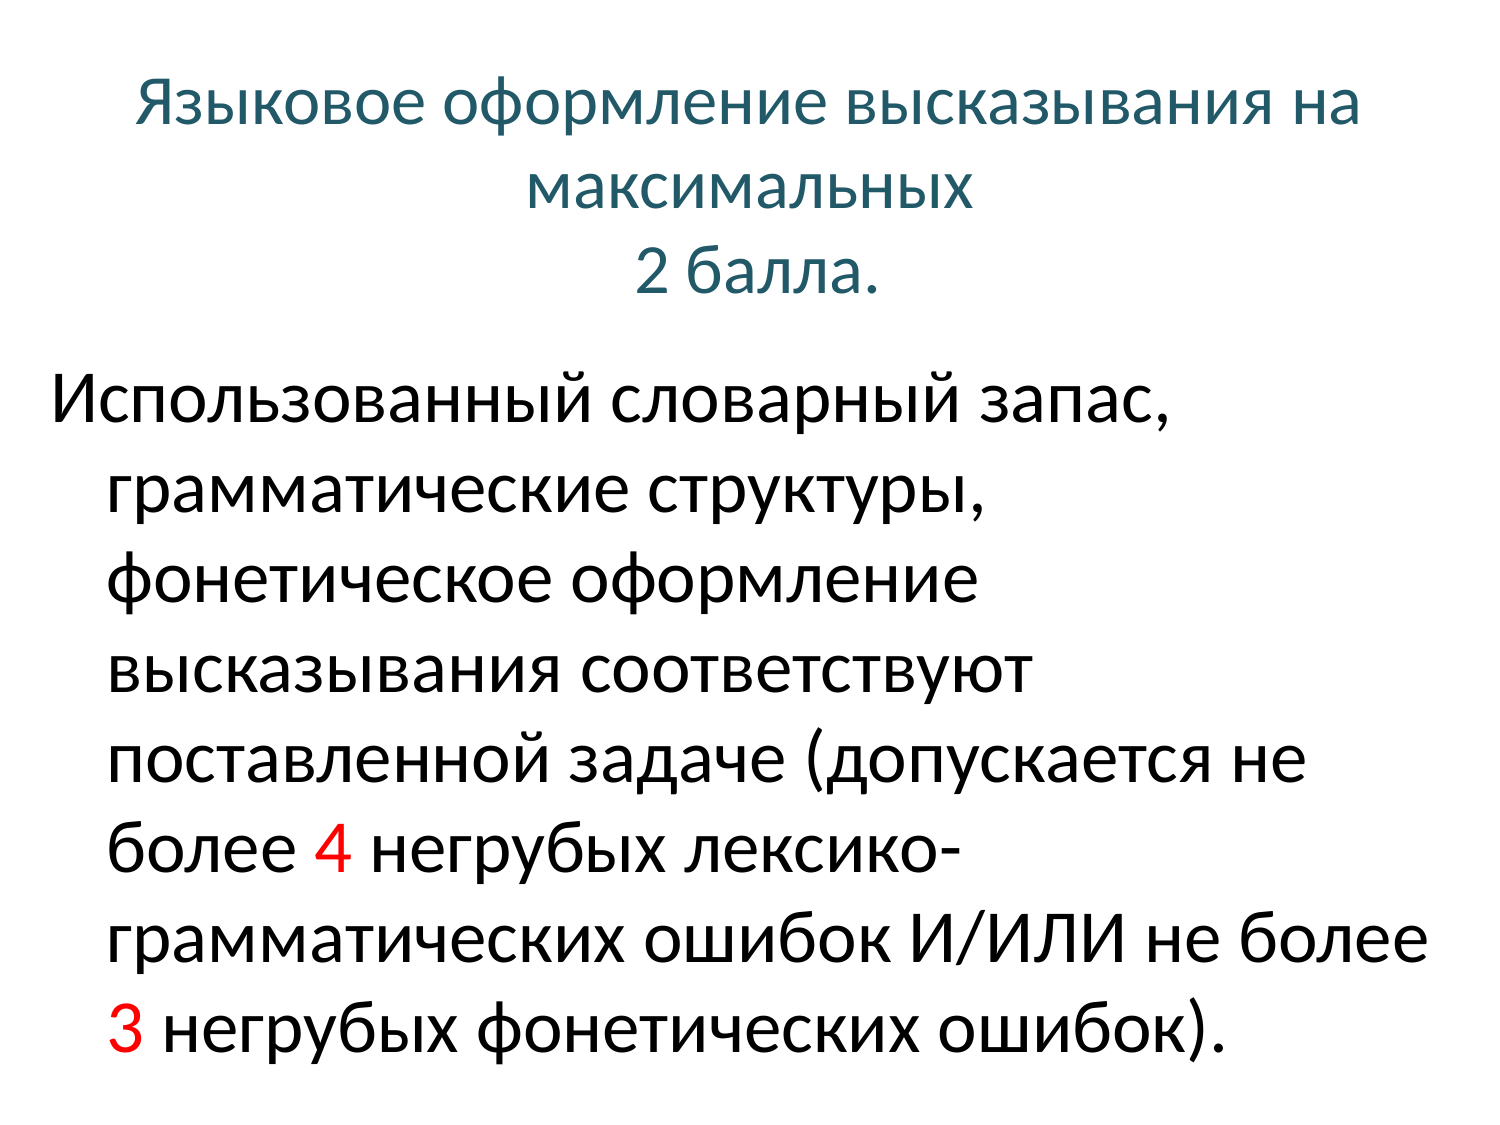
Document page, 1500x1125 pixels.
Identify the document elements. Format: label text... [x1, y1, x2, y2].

title Языковое оформление высказывания на максимальных 2 балла. [75, 45, 1425, 317]
list Использованный словарный запас, грамматические структуры, фонетическое оформление высказывания соответствуют поставленной задаче (допускается не более 4 негрубых лексико-грамматических ошибок И/ИЛИ не более 3 негрубых фонетических ошибок). [35, 339, 1454, 1005]
